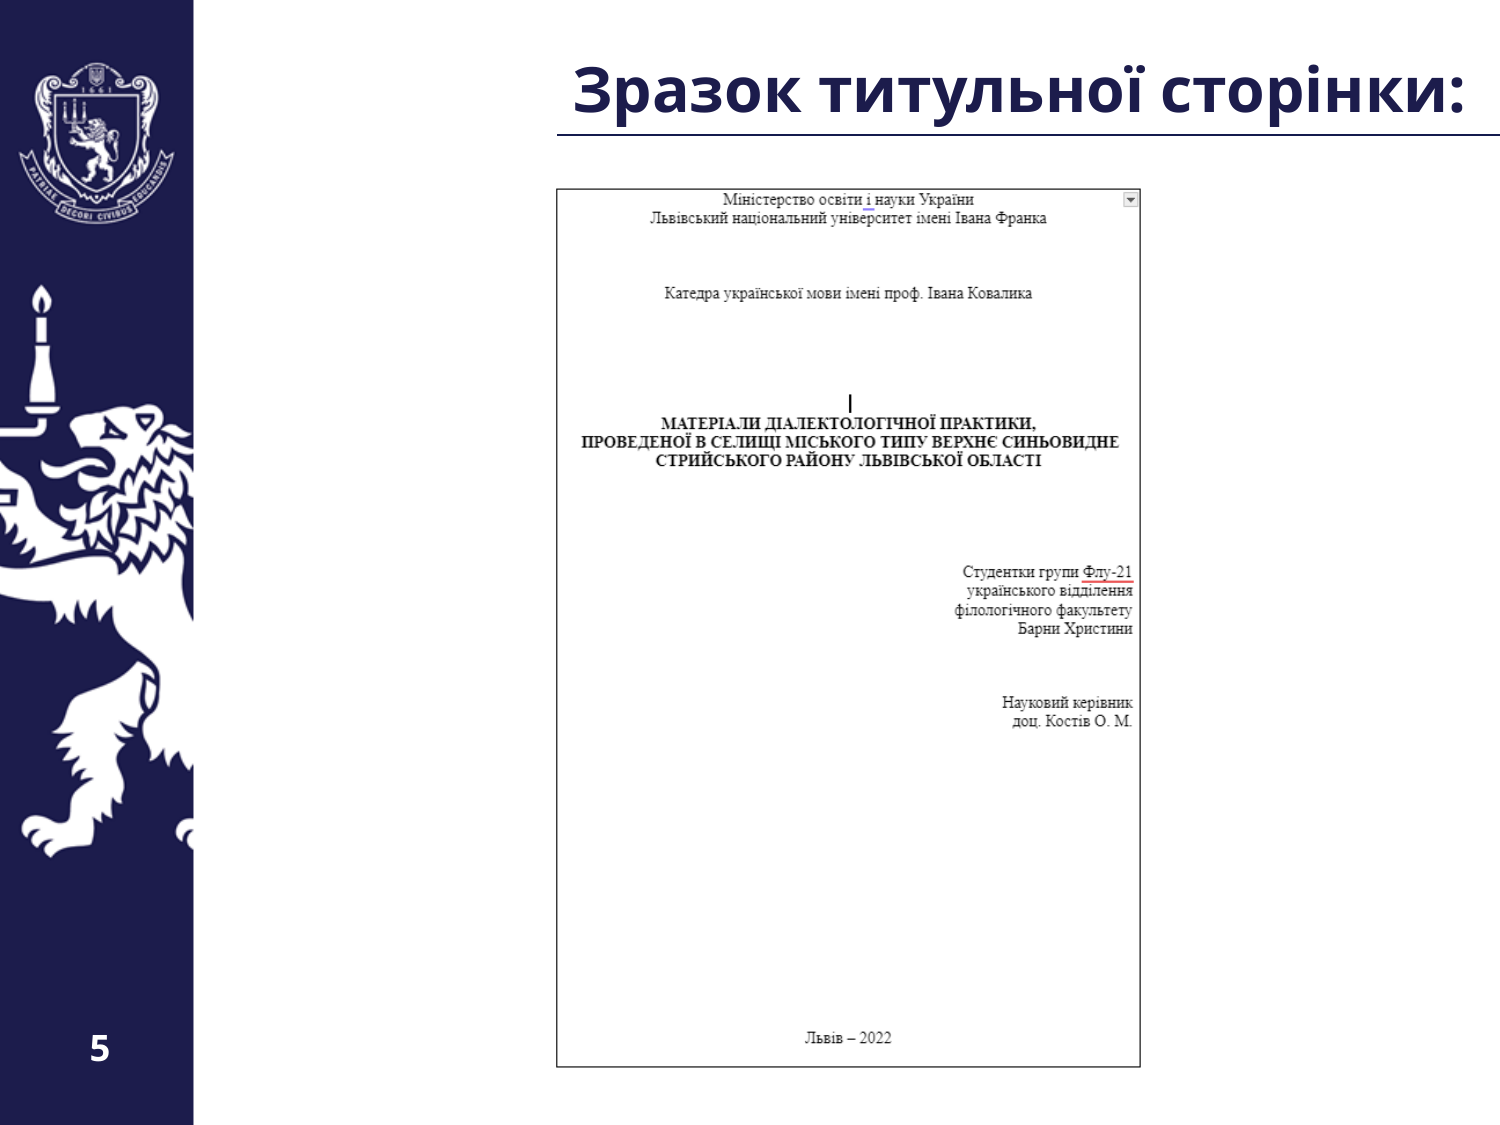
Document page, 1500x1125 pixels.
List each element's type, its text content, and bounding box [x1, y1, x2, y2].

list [547, 184, 1157, 1079]
title Зразок титульної сторінки: [557, 46, 1484, 138]
picture [0, 0, 1500, 1125]
slide_number 5 [56, 1018, 143, 1079]
